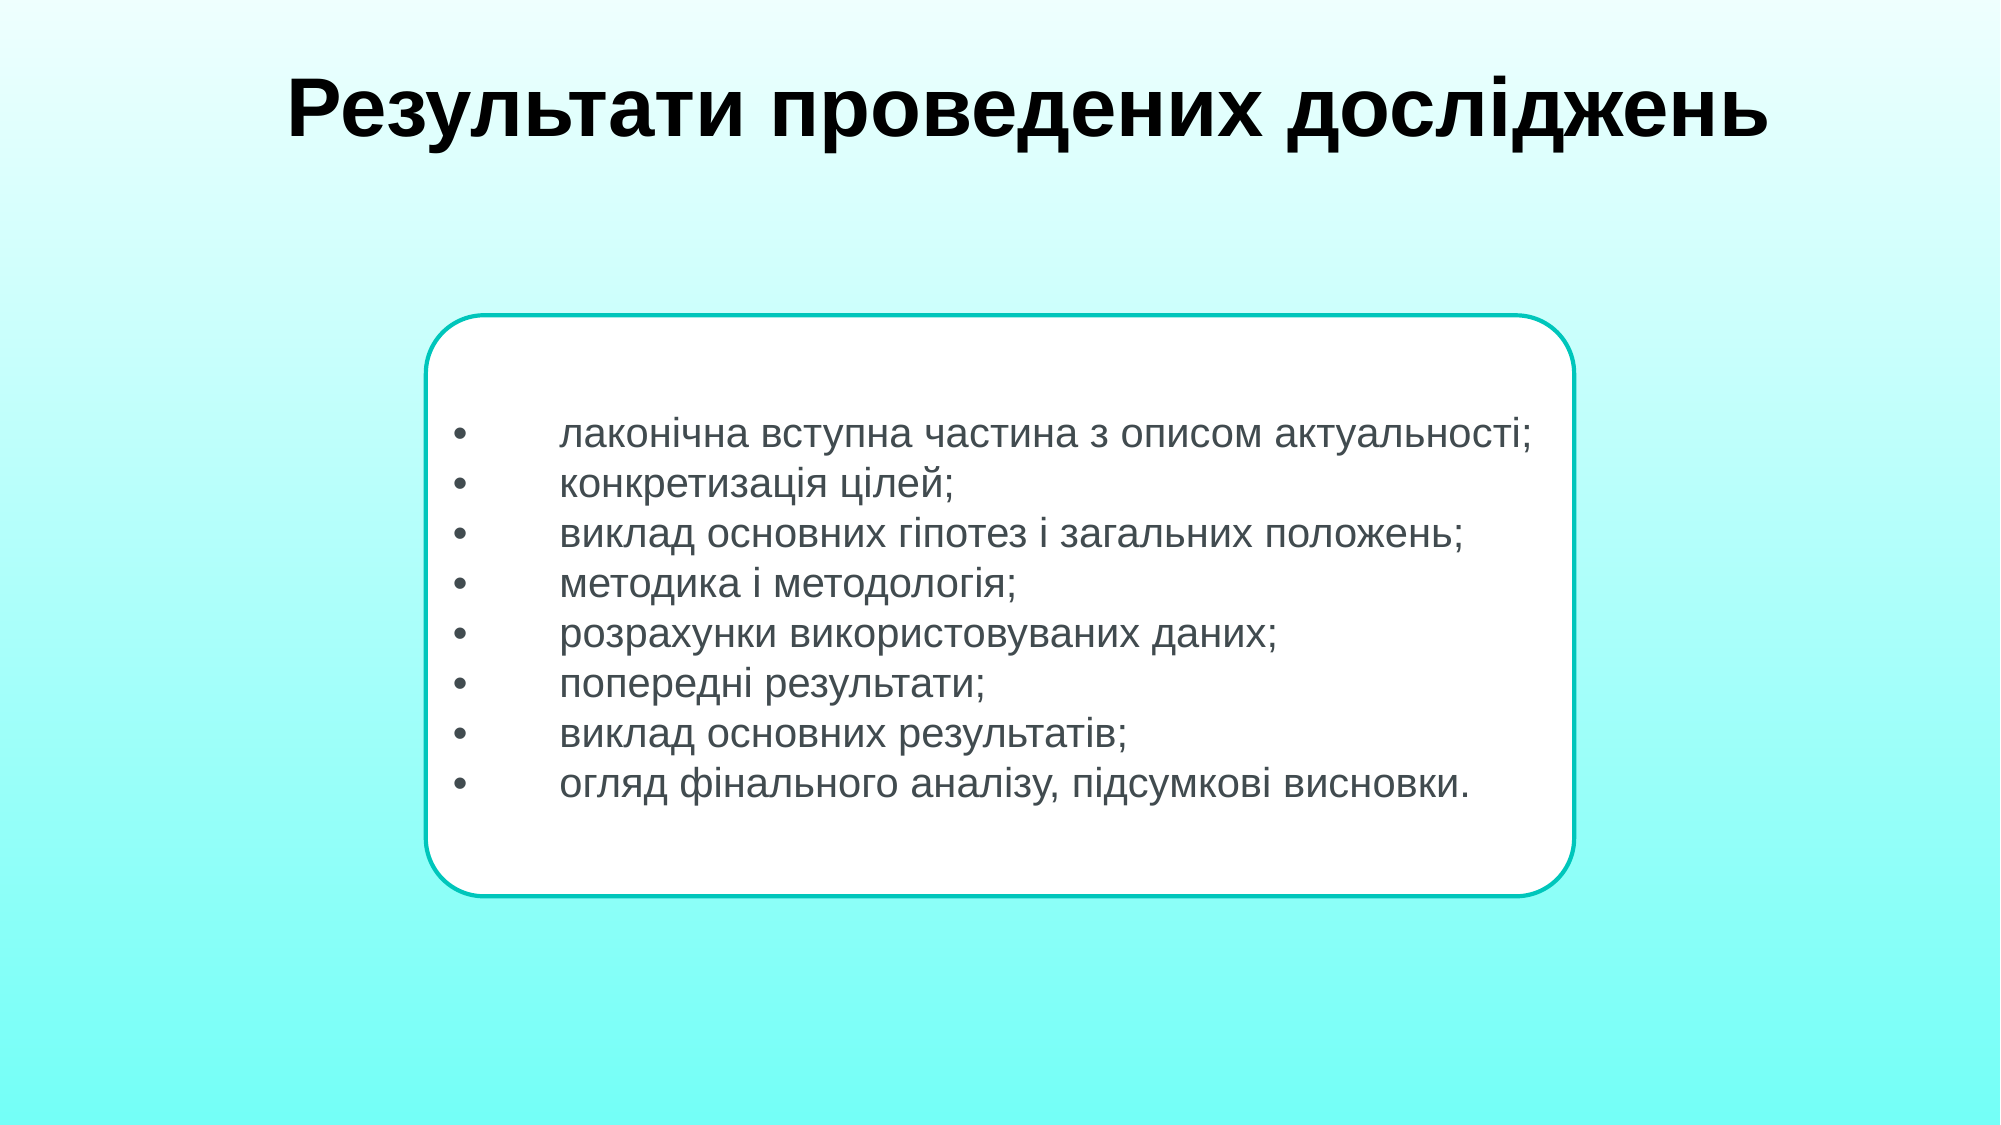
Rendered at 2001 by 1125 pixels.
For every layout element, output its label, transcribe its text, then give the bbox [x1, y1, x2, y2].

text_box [425, 315, 1575, 897]
title Результати проведених досліджень [192, 45, 1866, 173]
